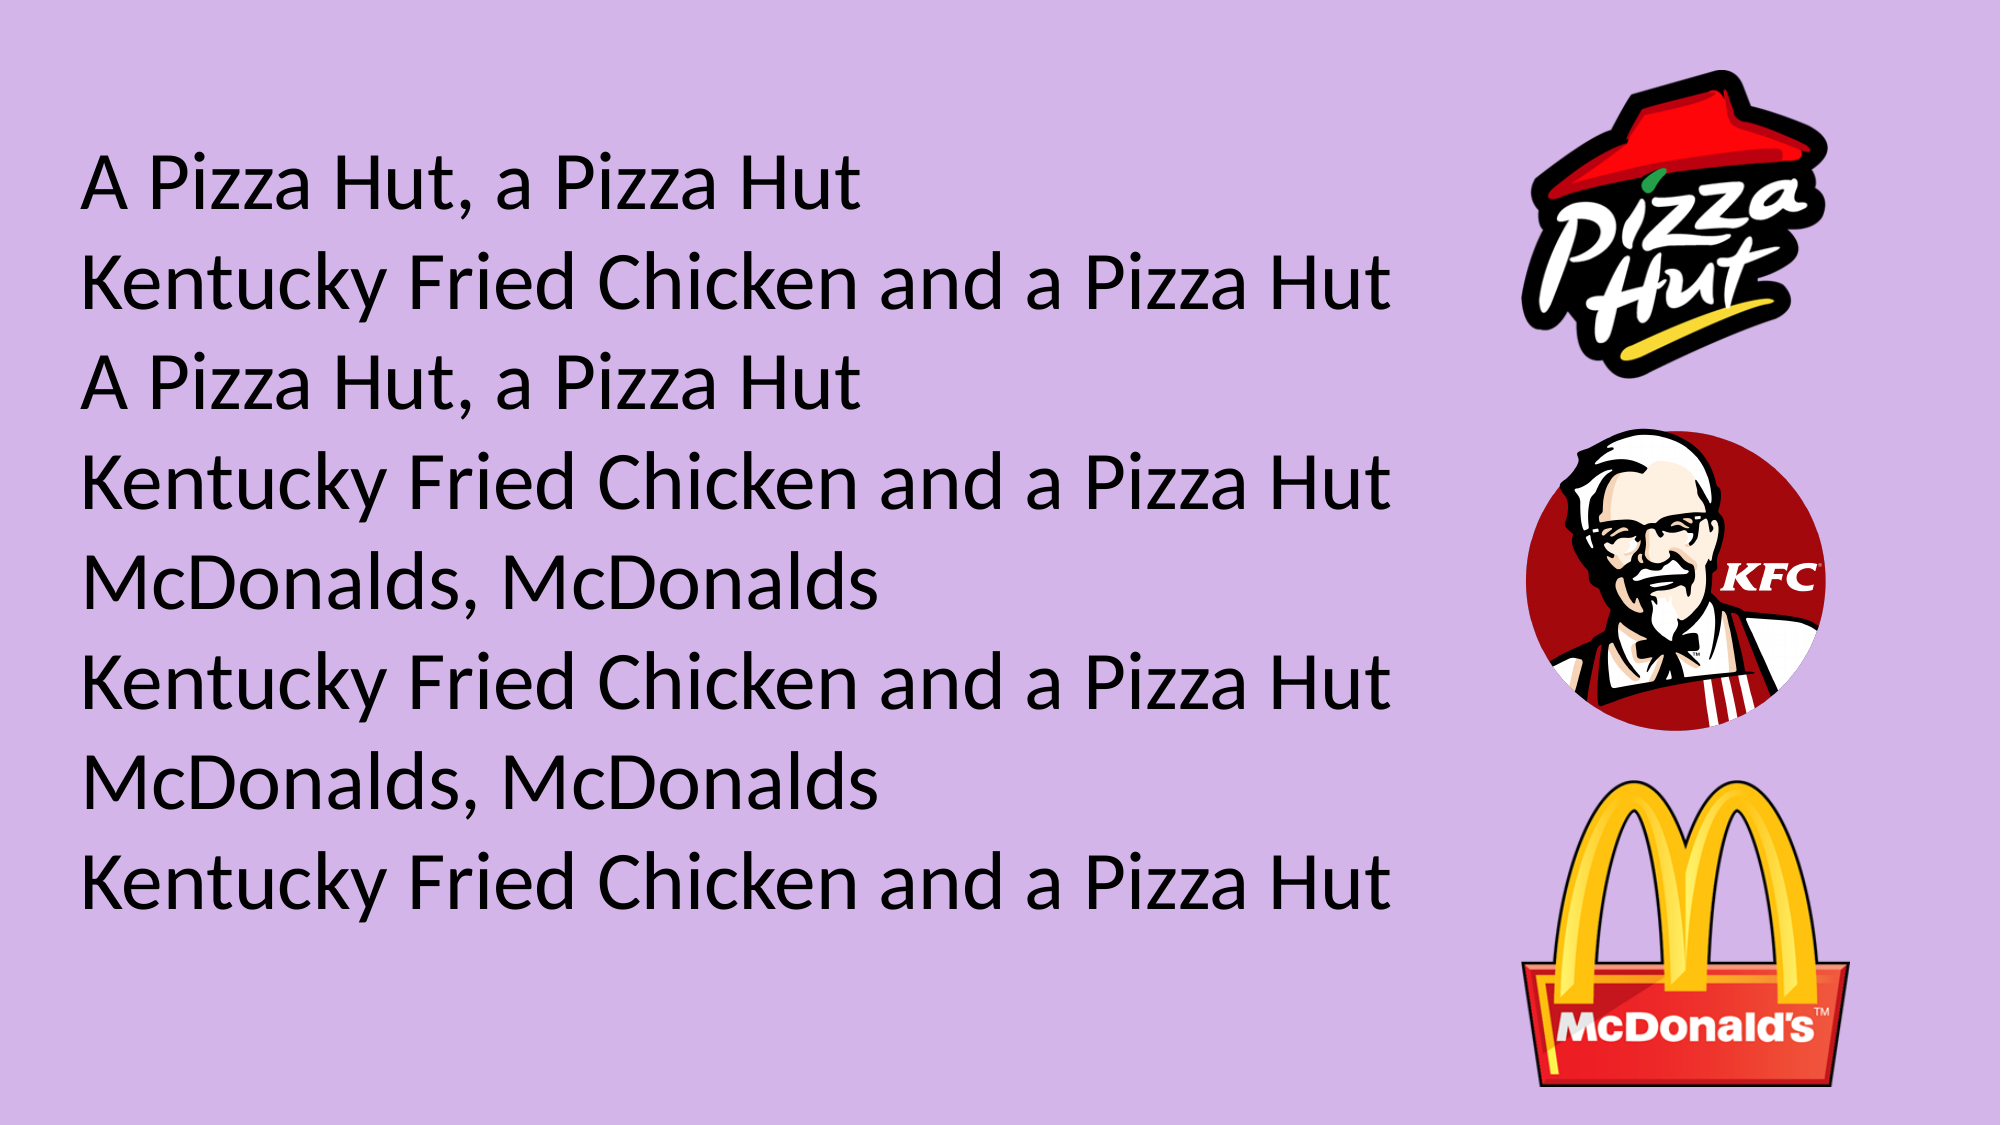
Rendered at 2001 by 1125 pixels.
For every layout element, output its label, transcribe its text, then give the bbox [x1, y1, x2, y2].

picture [1521, 780, 1850, 1087]
text_box A Pizza Hut, a Pizza Hut Kentucky Fried Chicken and a Pizza Hut A Pizza Hut, a Pizza Hut Kentucky Fried Chicken and a Pizza Hut McDonalds, McDonalds Kentucky Fried Chicken and a Pizza Hut McDonalds, McDonalds Kentucky Fried Chicken and a Pizza Hut [65, 118, 1828, 934]
picture [1521, 426, 1828, 733]
picture [1521, 70, 1828, 379]
